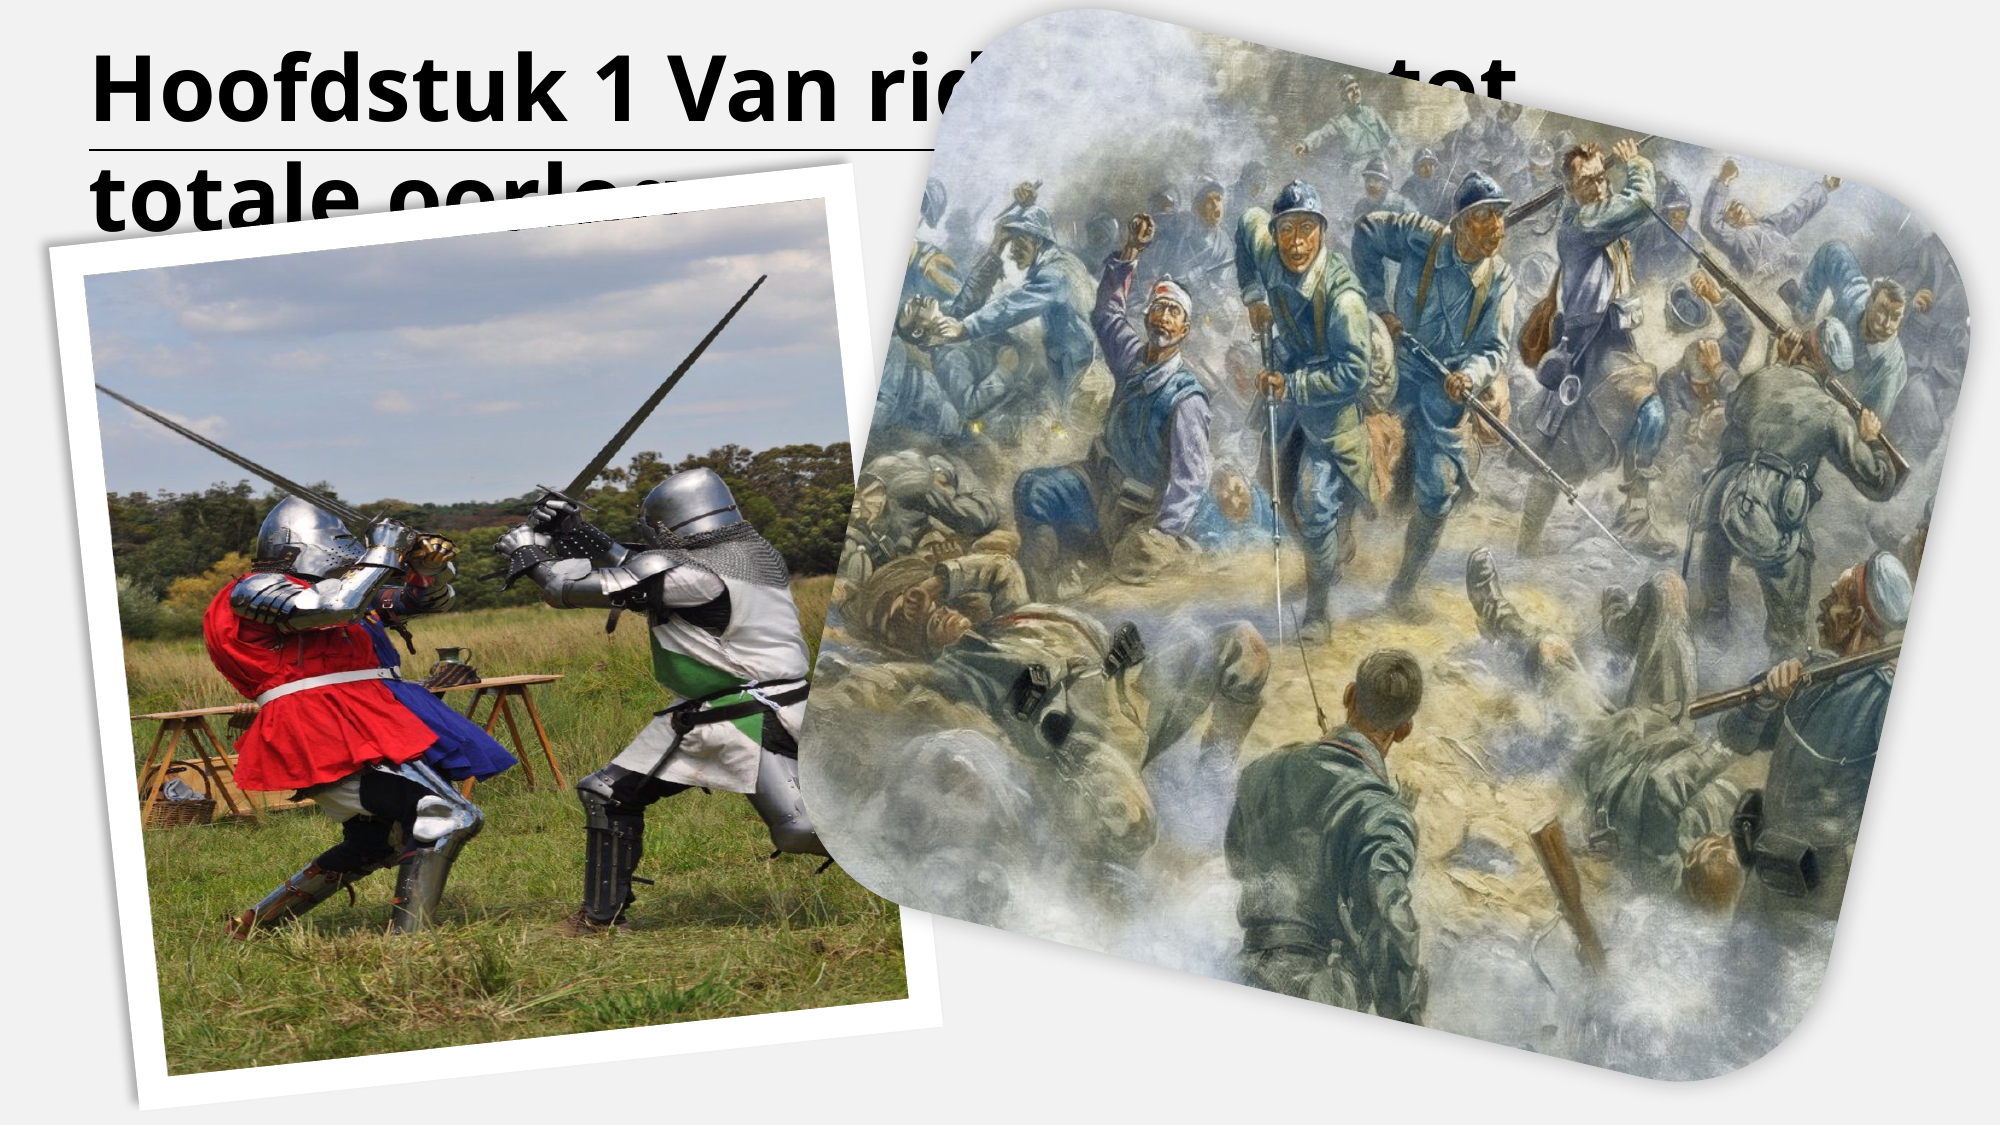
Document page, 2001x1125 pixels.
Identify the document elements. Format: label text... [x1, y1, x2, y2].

picture [84, 8, 1971, 1082]
text_box Hoofdstuk 1 Van ridderkrijg tot totale oorlog [1236, 22, 1826, 85]
text_box Hoofdstuk 1 Van ridderkrijg tot totale oorlog [74, 22, 997, 233]
